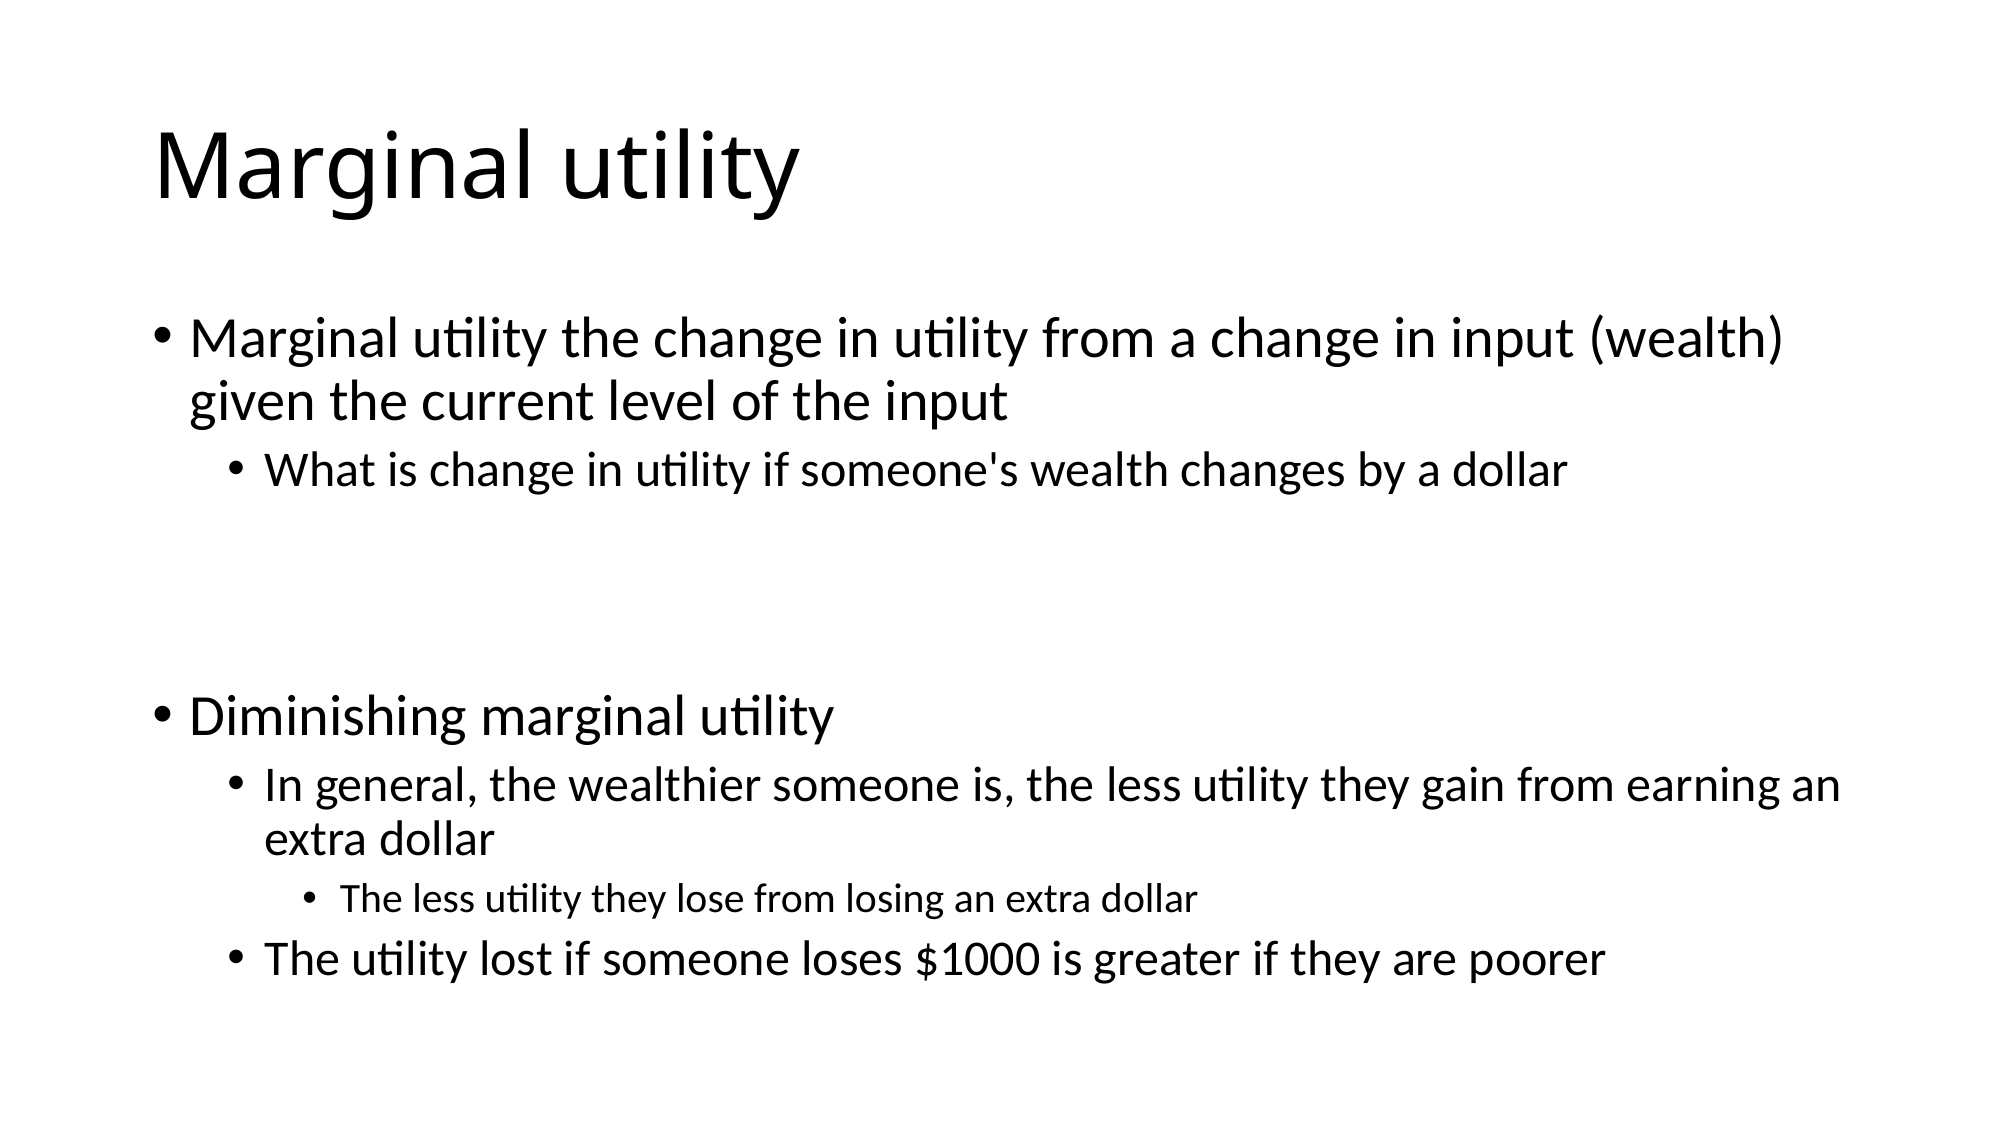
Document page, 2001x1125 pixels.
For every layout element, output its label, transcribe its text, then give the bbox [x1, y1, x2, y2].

title Marginal utility [137, 59, 1863, 278]
list Marginal utility the change in utility from a change in input (wealth) given the current level of the input What is change in utility if someone's wealth changes by a dollar Diminishing marginal utility In general, the wealthier someone is, the less utility they gain from earning an extra dollar The less utility they lose from losing an extra dollar The utility lost if someone loses $1000 is greater if they are poorer [137, 299, 1863, 1014]
